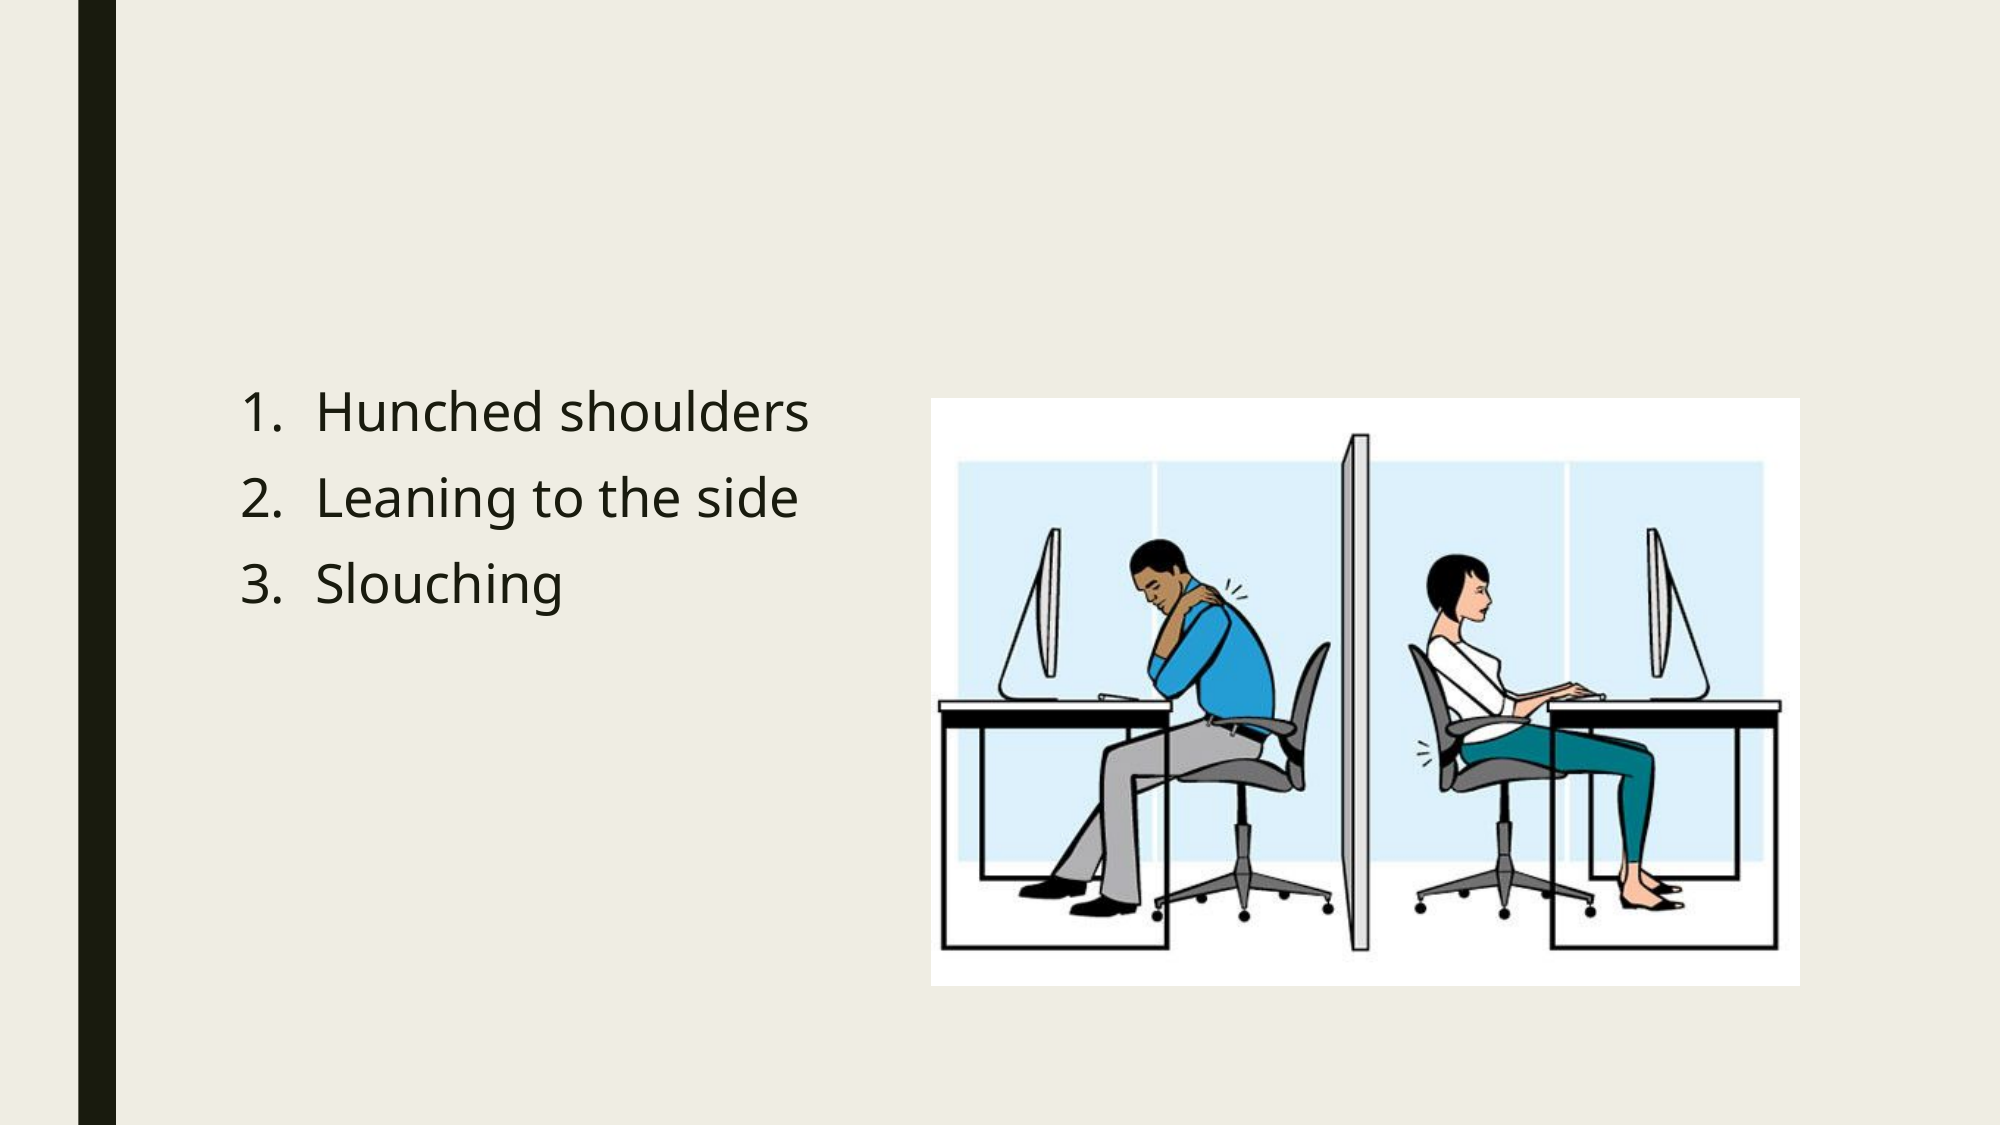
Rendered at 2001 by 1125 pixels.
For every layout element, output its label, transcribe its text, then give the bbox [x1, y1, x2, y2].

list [931, 398, 1800, 986]
text_box Hunched shoulders Leaning to the side Slouching [224, 374, 1800, 963]
